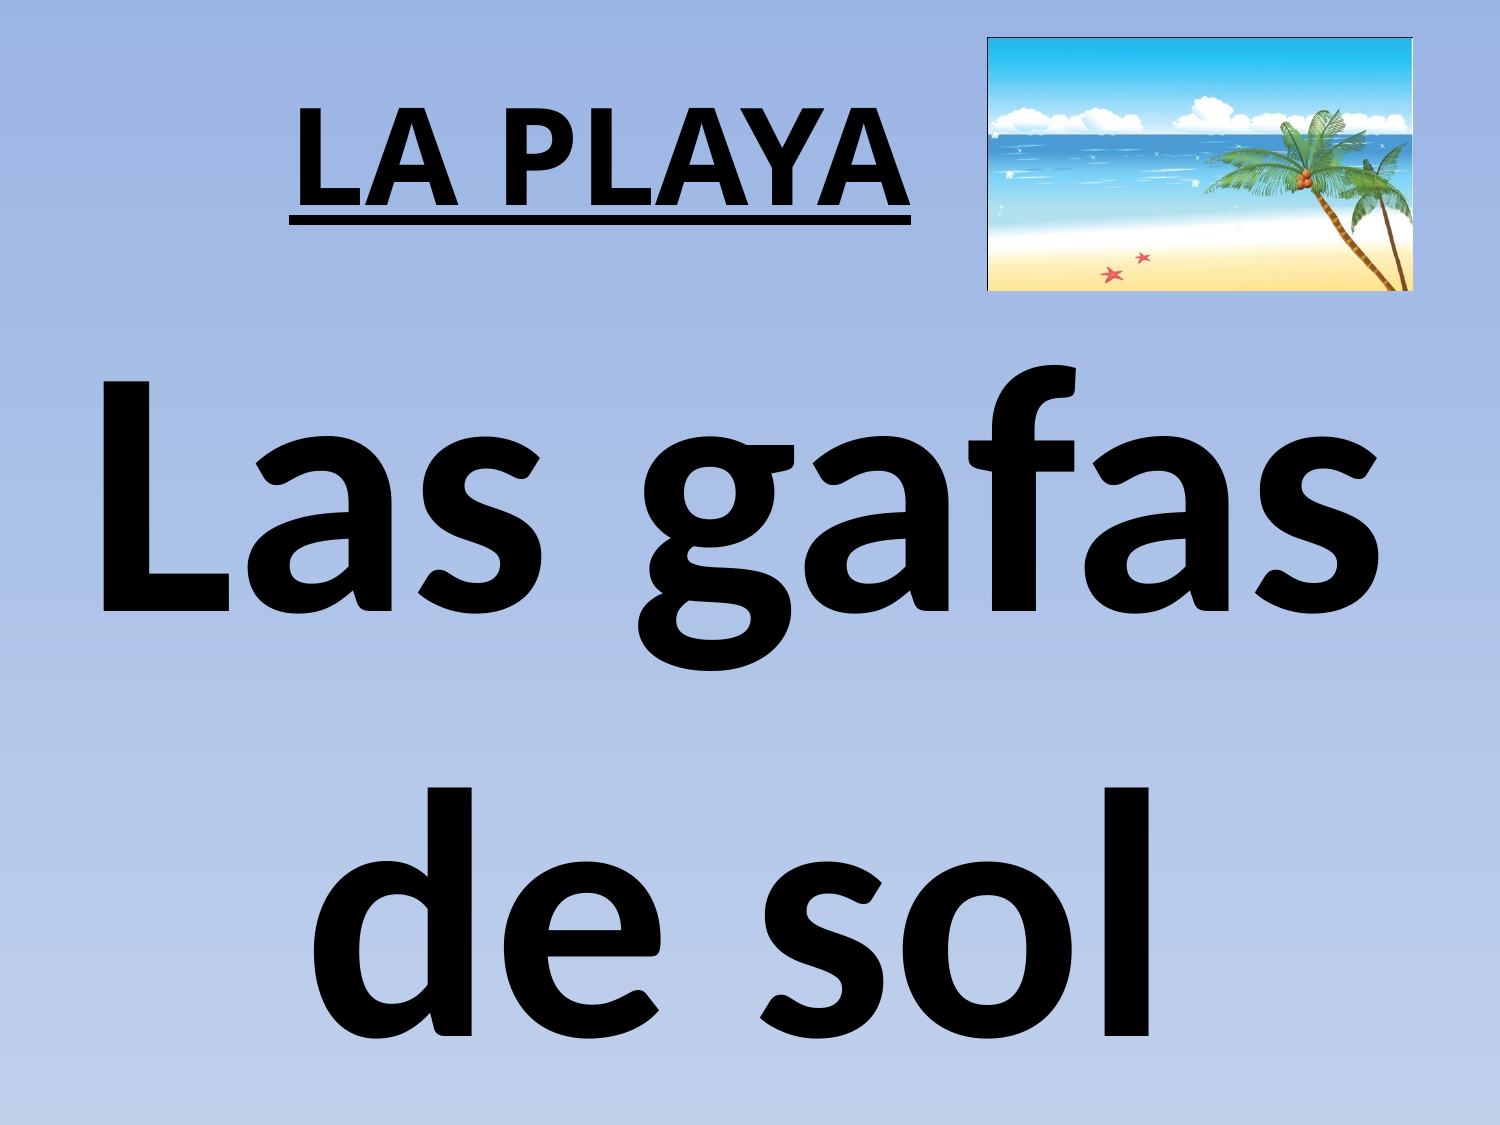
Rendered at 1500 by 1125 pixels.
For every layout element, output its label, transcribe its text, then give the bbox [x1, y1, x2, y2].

text_box LA PLAYA [50, 62, 982, 240]
picture [987, 37, 1413, 292]
text_box Las gafas de sol [0, 249, 1488, 1115]
